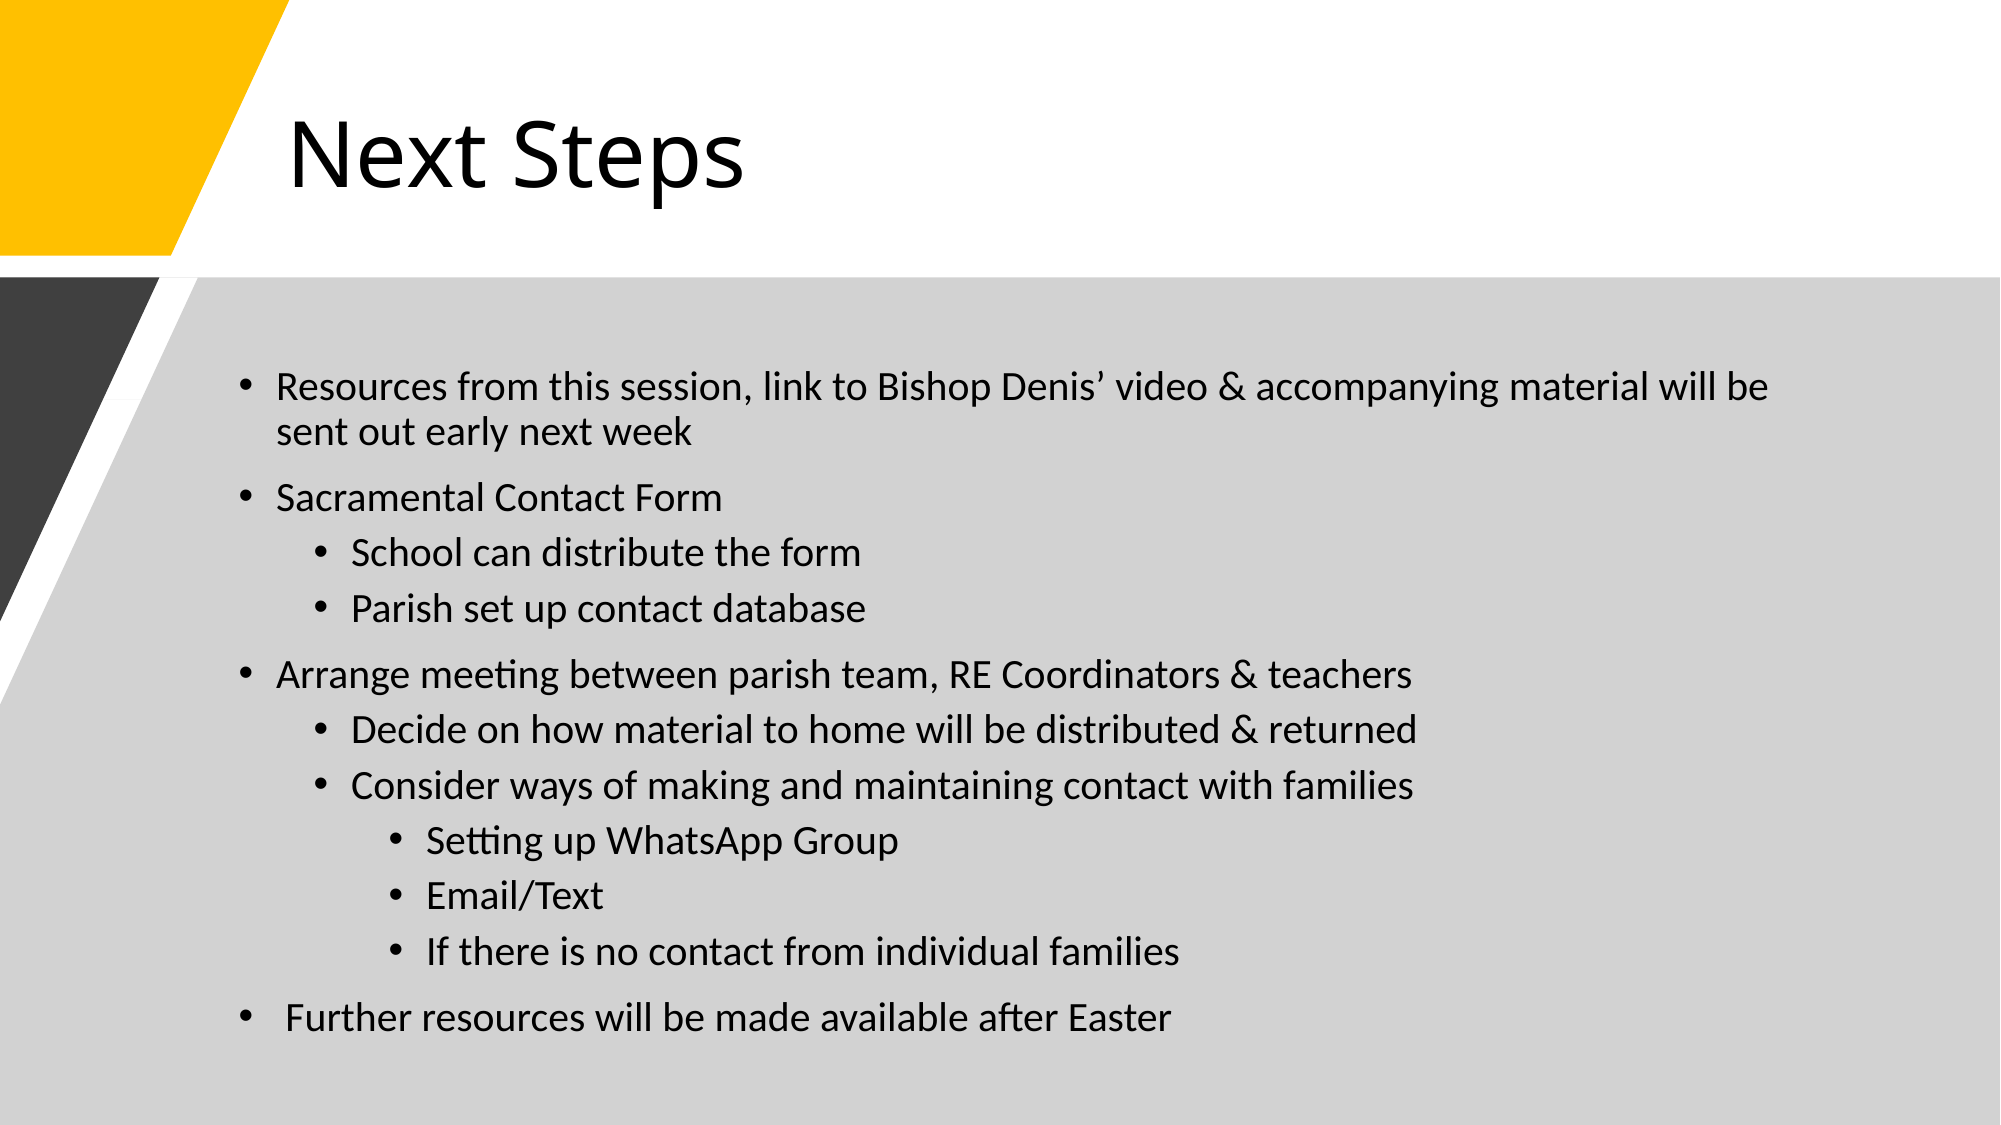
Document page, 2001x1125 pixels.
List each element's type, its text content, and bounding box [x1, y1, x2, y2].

title Next Steps [271, 60, 1808, 255]
text_box [0, 276, 162, 622]
list Resources from this session, link to Bishop Denis’ video & accompanying material will be sent out early next week Sacramental Contact Form School can distribute the form Parish set up contact database Arrange meeting between parish team, RE Coordinators & teachers Decide on how material to home will be distributed & returned Consider ways of making and maintaining contact with families Setting up WhatsApp Group Email/Text If there is no contact from individual families Further resources will be made available after Easter [223, 356, 1808, 1091]
text_box [0, 276, 2000, 1125]
text_box [0, 0, 291, 257]
